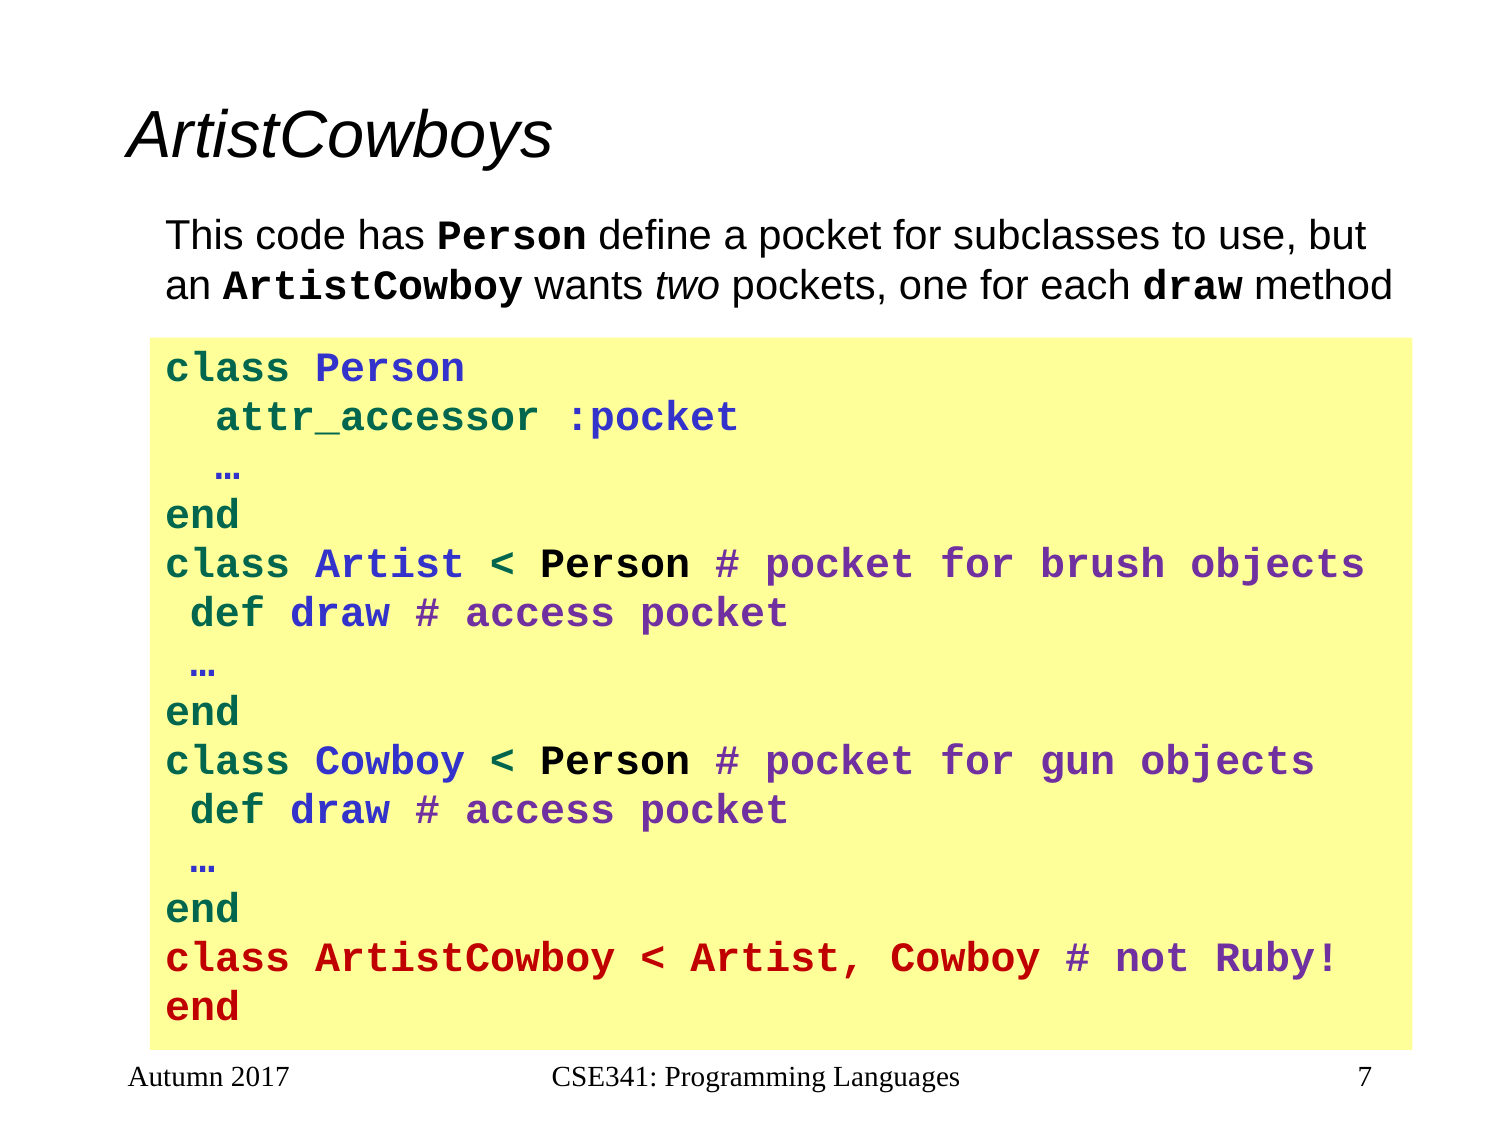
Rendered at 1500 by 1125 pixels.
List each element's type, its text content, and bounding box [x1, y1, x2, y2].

slide_number 7 [1074, 1050, 1388, 1125]
footer CSE341: Programming Languages [474, 1050, 1038, 1125]
list This code has Person define a pocket for subclasses to use, but an ArtistCowboy wants two pockets, one for each draw method [149, 199, 1426, 338]
slide_number Autumn 2017 [112, 1049, 426, 1125]
text_box class Person attr_accessor :pocket … end class Artist < Person # pocket for brush objects def draw # access pocket … end class Cowboy < Person # pocket for gun objects def draw # access pocket … end class ArtistCowboy < Artist, Cowboy # not Ruby! end [149, 337, 1413, 1050]
title ArtistCowboys [112, 37, 1388, 226]
